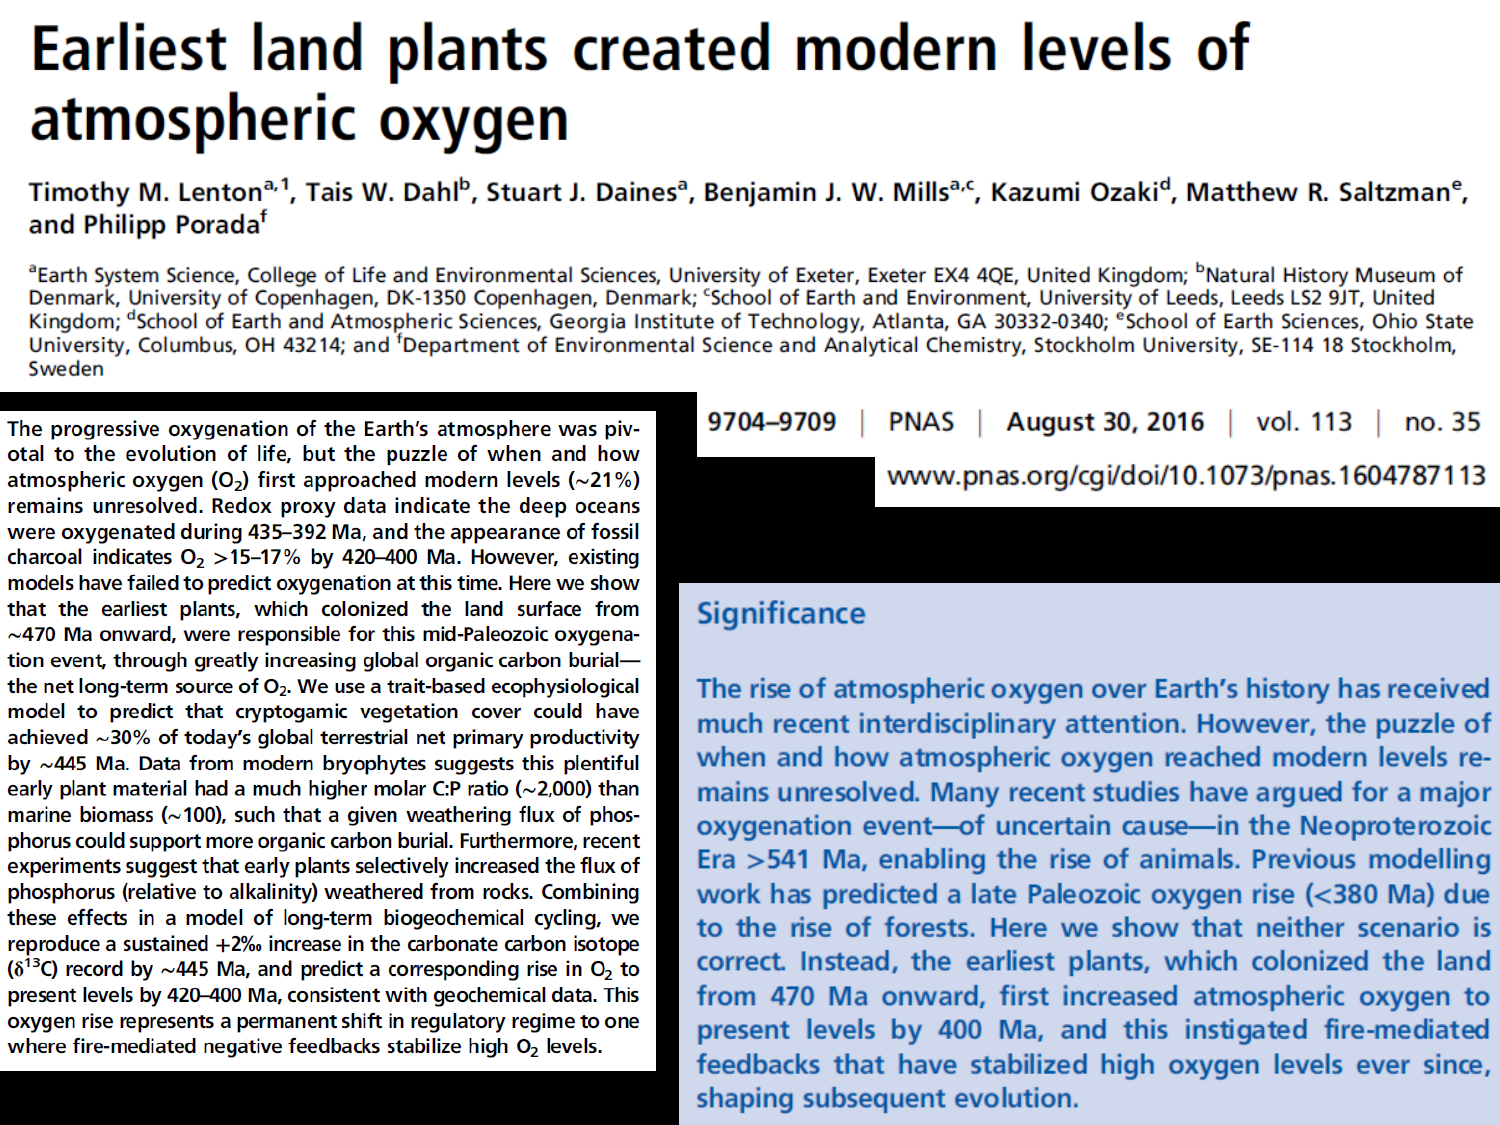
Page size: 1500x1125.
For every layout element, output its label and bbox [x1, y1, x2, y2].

picture [678, 583, 1500, 1125]
text_box [0, 0, 1500, 508]
picture [0, 411, 656, 1071]
